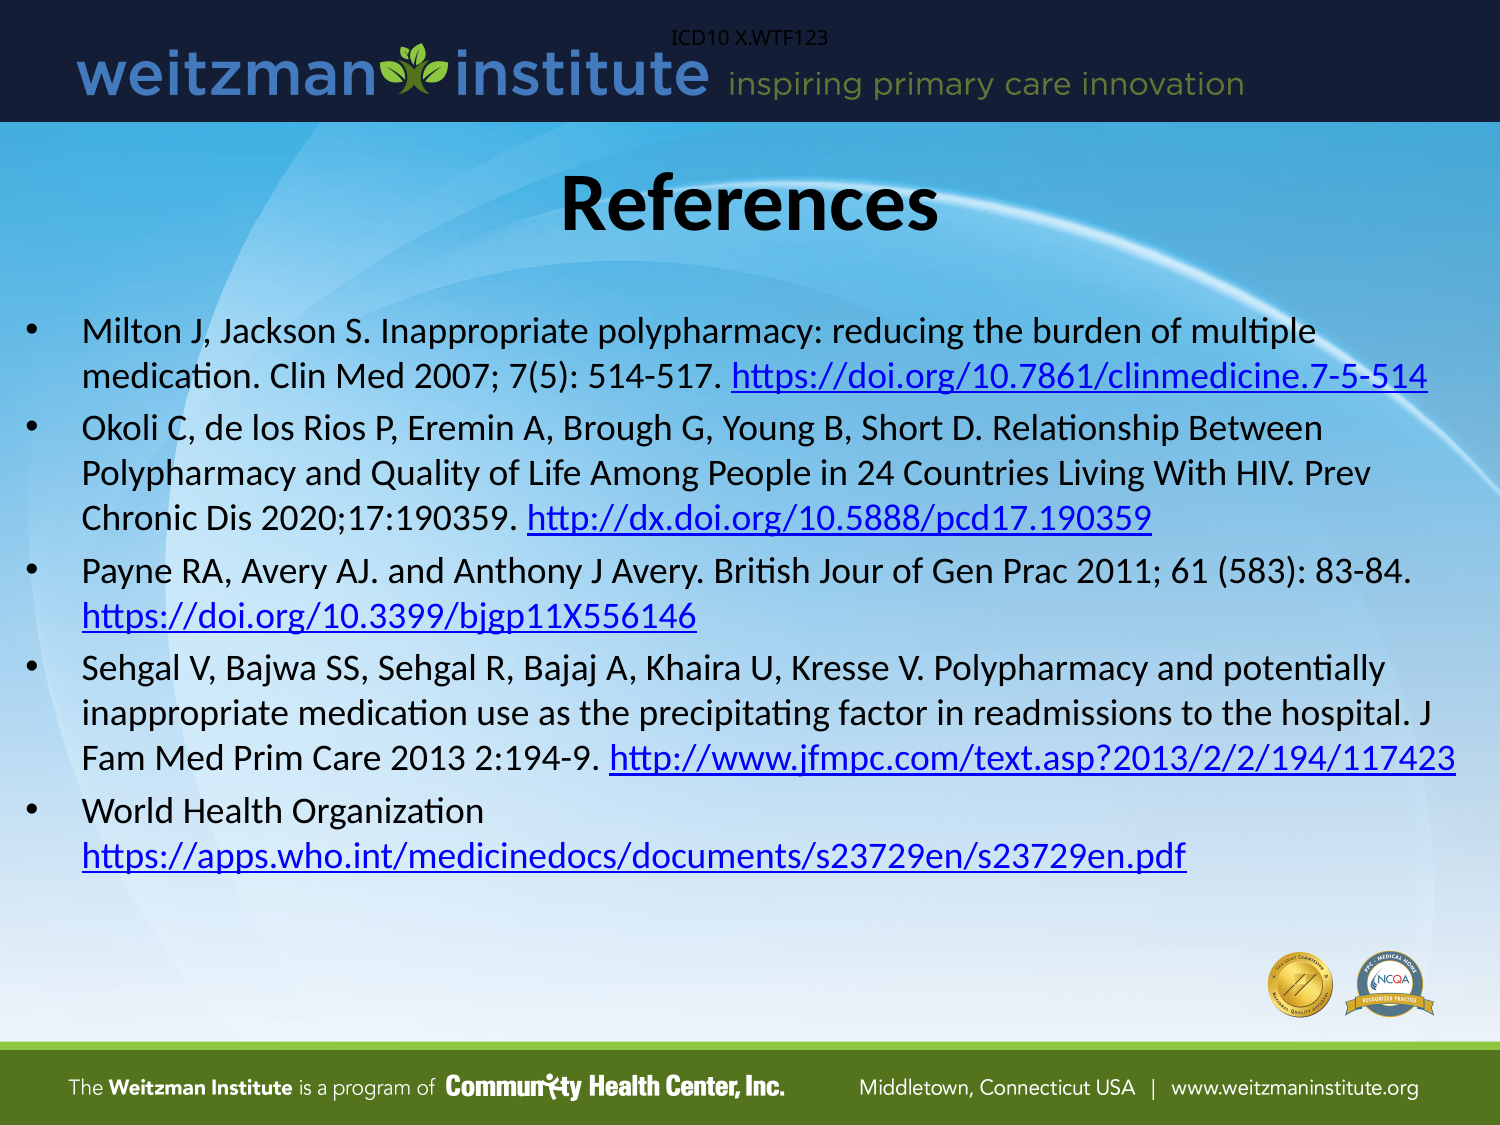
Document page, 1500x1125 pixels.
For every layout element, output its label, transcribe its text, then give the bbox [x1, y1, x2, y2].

text_box ICD10 X.WTF123 [521, 12, 979, 63]
list Milton J, Jackson S. Inappropriate polypharmacy: reducing the burden of multiple medication. Clin Med 2007; 7(5): 514-517. https://doi.org/10.7861/clinmedicine.7-5-514 Okoli C, de los Rios P, Eremin A, Brough G, Young B, Short D. Relationship Between Polypharmacy and Quality of Life Among People in 24 Countries Living With HIV. Prev Chronic Dis 2020;17:190359. http://dx.doi.org/10.5888/pcd17.190359 Payne RA, Avery AJ. and Anthony J Avery. British Jour of Gen Prac 2011; 61 (583): 83-84. https://doi.org/10.3399/bjgp11X556146 Sehgal V, Bajwa SS, Sehgal R, Bajaj A, Khaira U, Kresse V. Polypharmacy and potentially inappropriate medication use as the precipitating factor in readmissions to the hospital. J Fam Med Prim Care 2013 2:194-9. http://www.jfmpc.com/text.asp?2013/2/2/194/117423 World Health Organization https://apps.who.int/medicinedocs/documents/s23729en/s23729en.pdf [10, 245, 1490, 989]
picture [0, 0, 1500, 1125]
title References [75, 103, 1425, 245]
